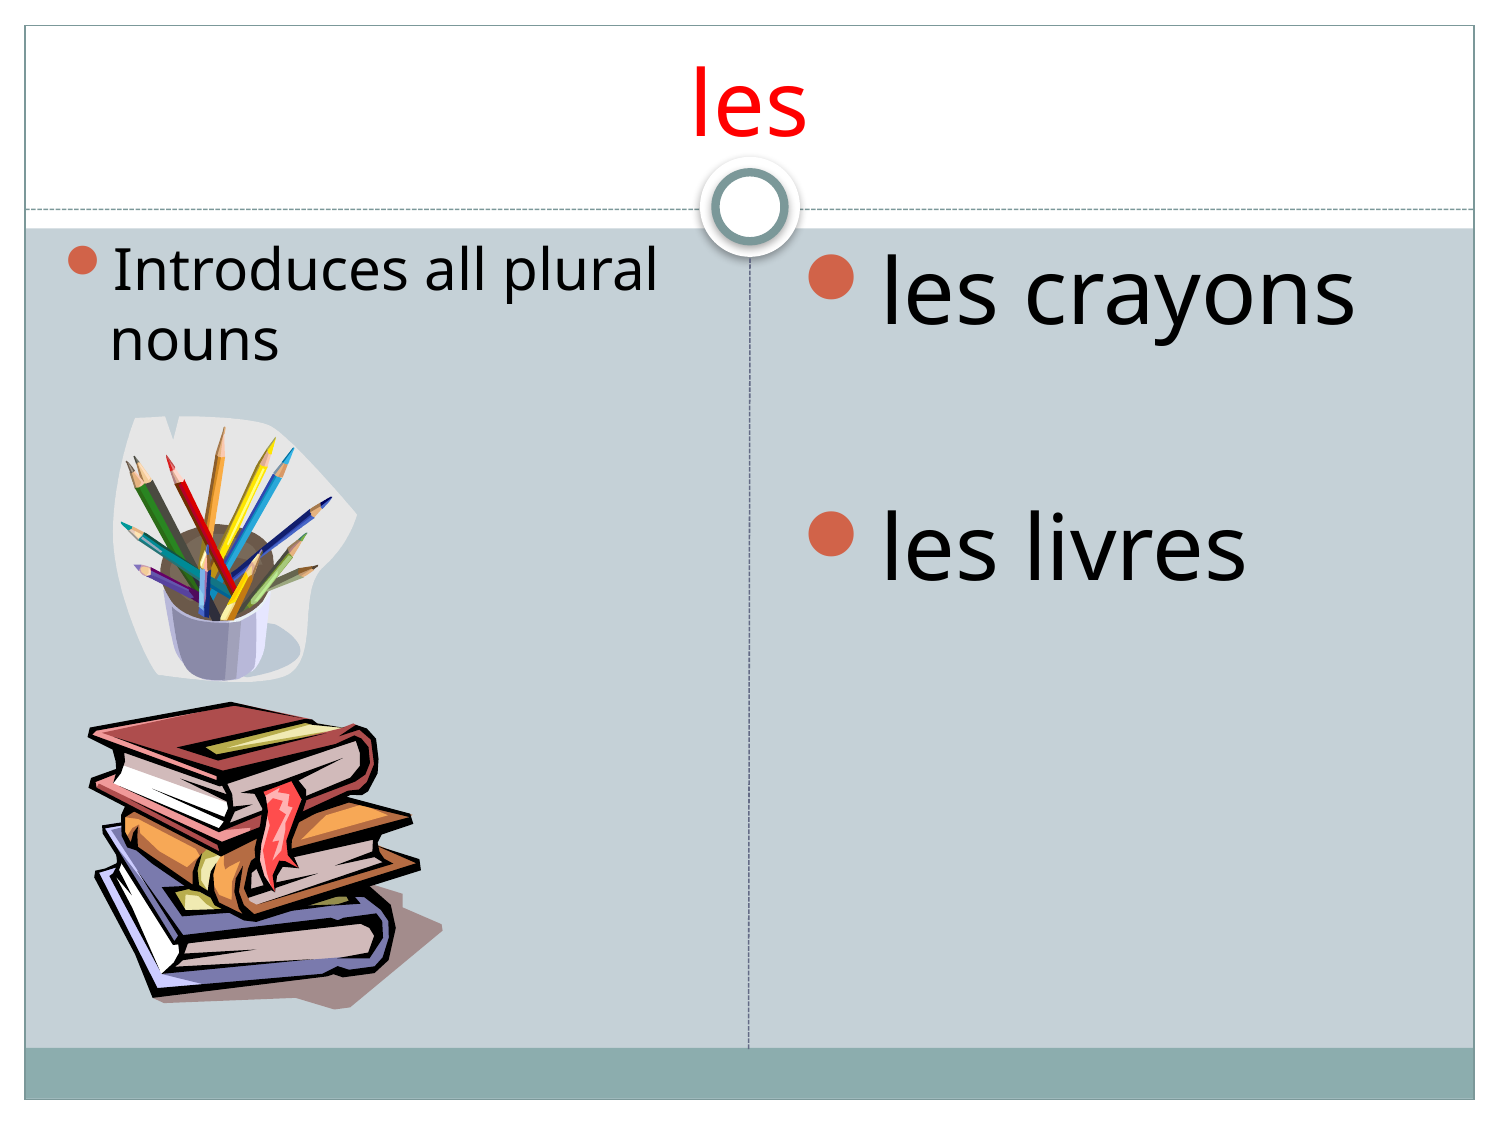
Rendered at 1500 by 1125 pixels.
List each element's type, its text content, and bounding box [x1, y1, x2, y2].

list les crayons les livres [787, 224, 1450, 993]
list Introduces all plural nouns [49, 224, 712, 993]
title les [49, 37, 1450, 162]
picture [112, 412, 362, 686]
picture [87, 699, 446, 1013]
